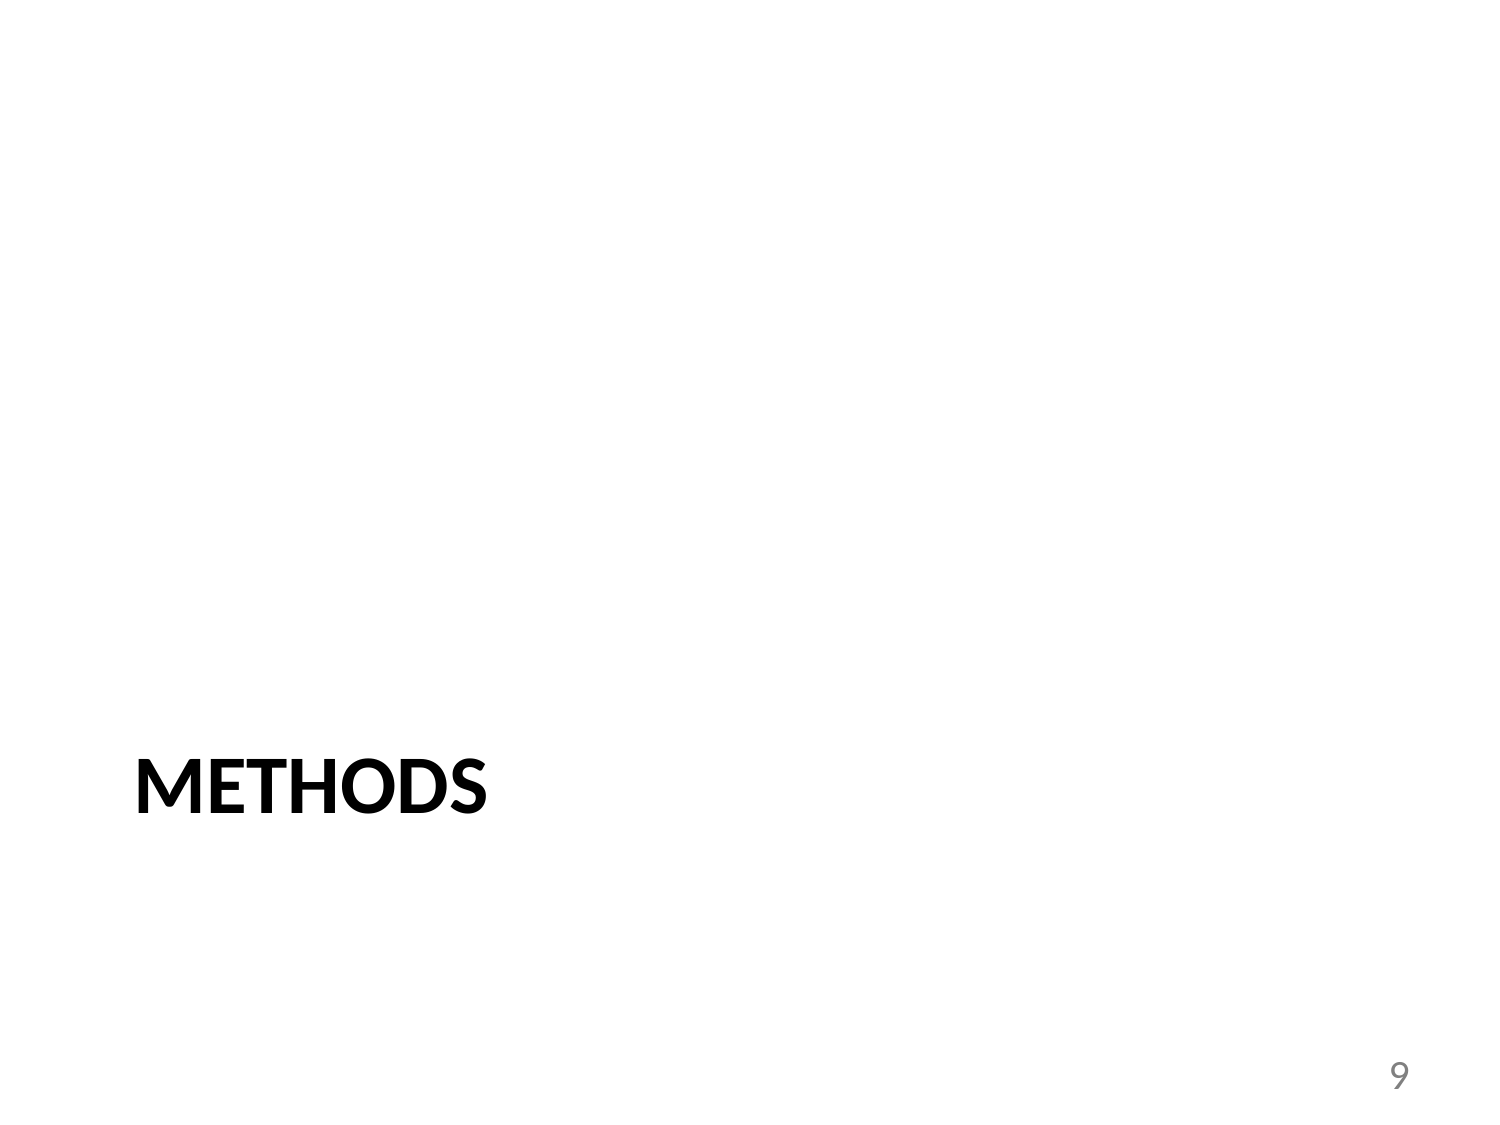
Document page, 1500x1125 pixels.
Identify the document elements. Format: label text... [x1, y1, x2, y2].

title Methods [118, 722, 1394, 947]
slide_number 9 [1074, 1042, 1425, 1103]
